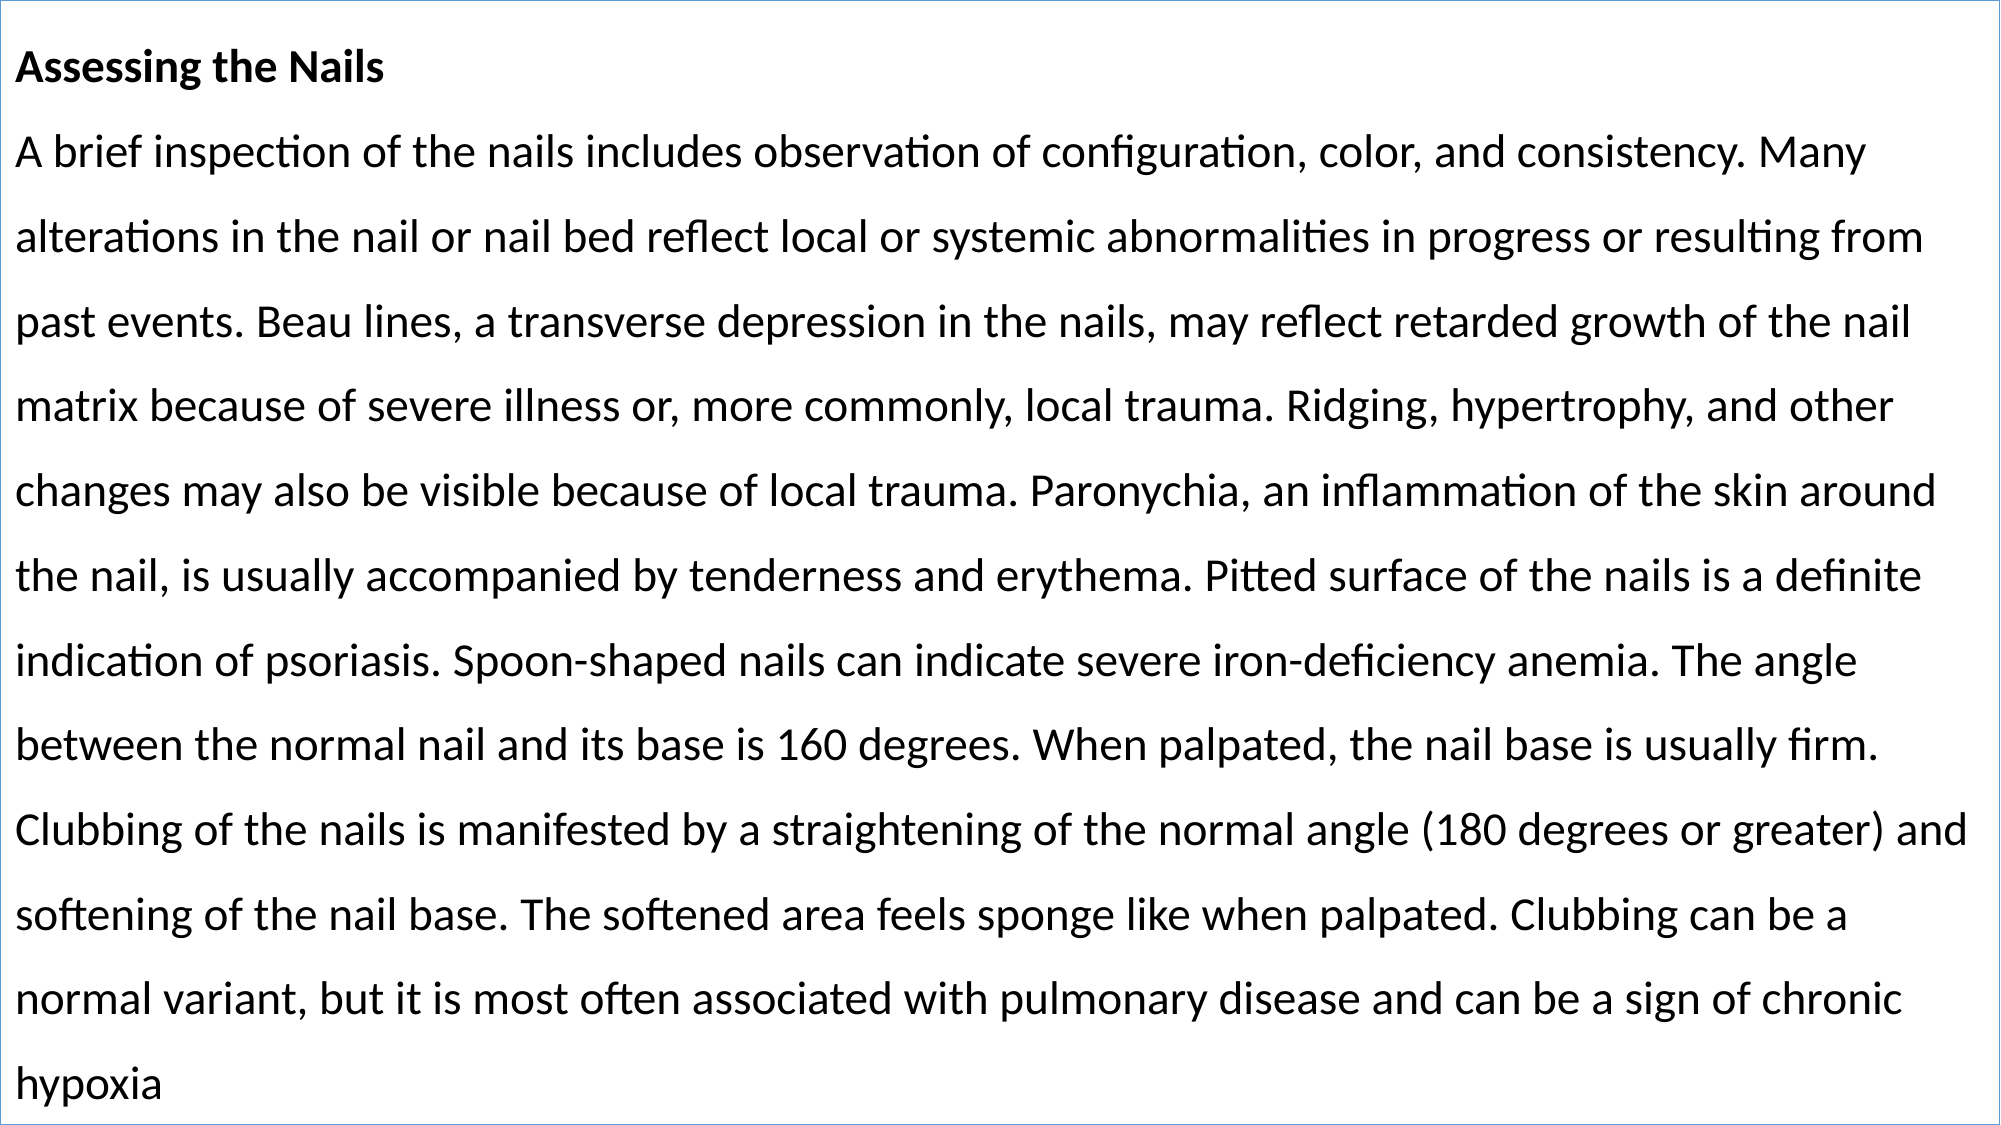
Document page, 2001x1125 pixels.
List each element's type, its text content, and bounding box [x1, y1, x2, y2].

list Assessing the Nails A brief inspection of the nails includes observation of configuration, color, and consistency. Many alterations in the nail or nail bed reflect local or systemic abnormalities in progress or resulting from past events. Beau lines, a transverse depression in the nails, may reflect retarded growth of the nail matrix because of severe illness or, more commonly, local trauma. Ridging, hypertrophy, and other changes may also be visible because of local trauma. Paronychia, an inflammation of the skin around the nail, is usually accompanied by tenderness and erythema. Pitted surface of the nails is a definite indication of psoriasis. Spoon-shaped nails can indicate severe iron-deficiency anemia. The angle between the normal nail and its base is 160 degrees. When palpated, the nail base is usually firm. Clubbing of the nails is manifested by a straightening of the normal angle (180 degrees or greater) and softening of the nail base. The softened area feels sponge like when palpated. Clubbing can be a normal variant, but it is most often associated with pulmonary disease and can be a sign of chronic hypoxia [0, 0, 2000, 1125]
